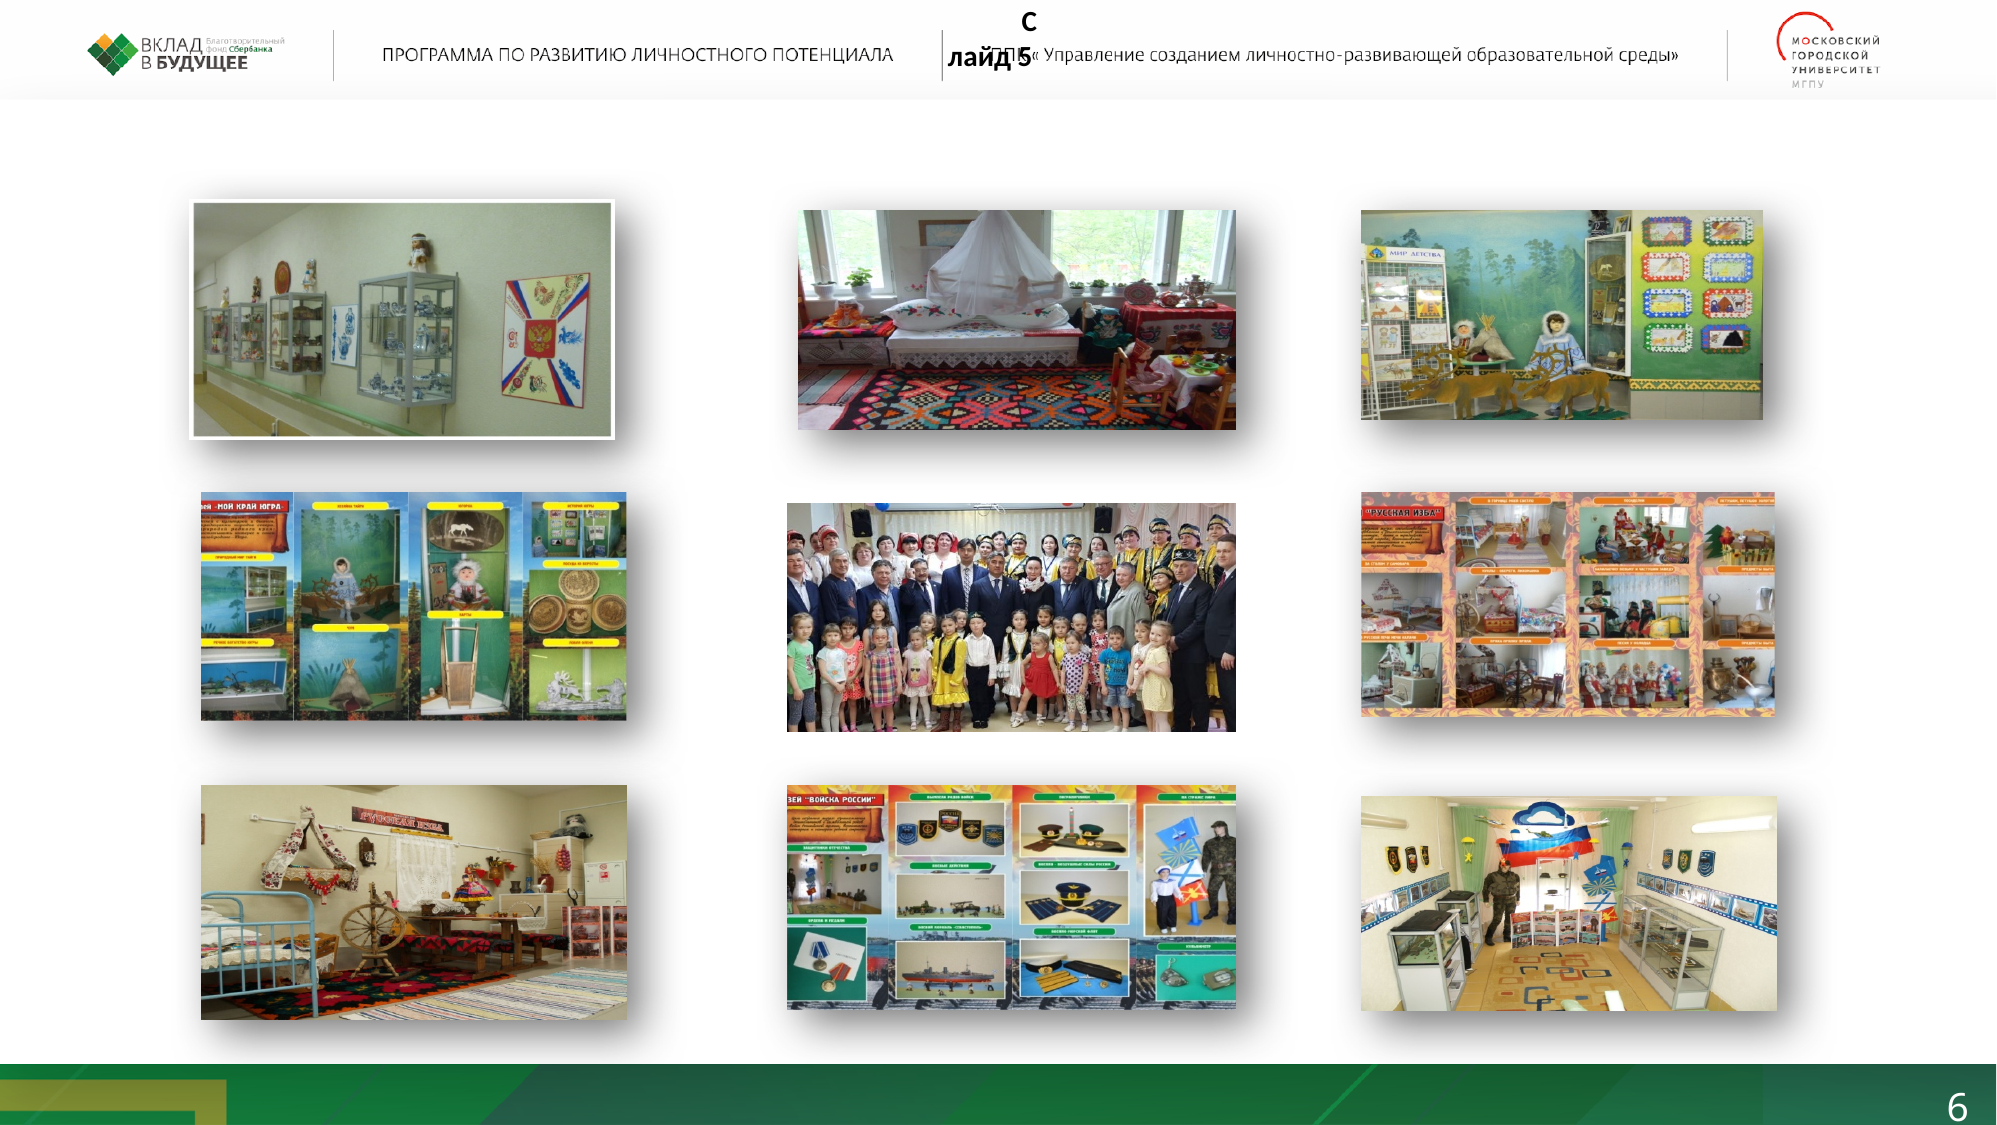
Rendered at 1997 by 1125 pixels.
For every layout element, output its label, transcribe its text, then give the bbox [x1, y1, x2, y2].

text_box Слайд 5 [932, 12, 1064, 63]
picture [0, 0, 1997, 1125]
text_box 6 [1919, 1082, 1997, 1125]
